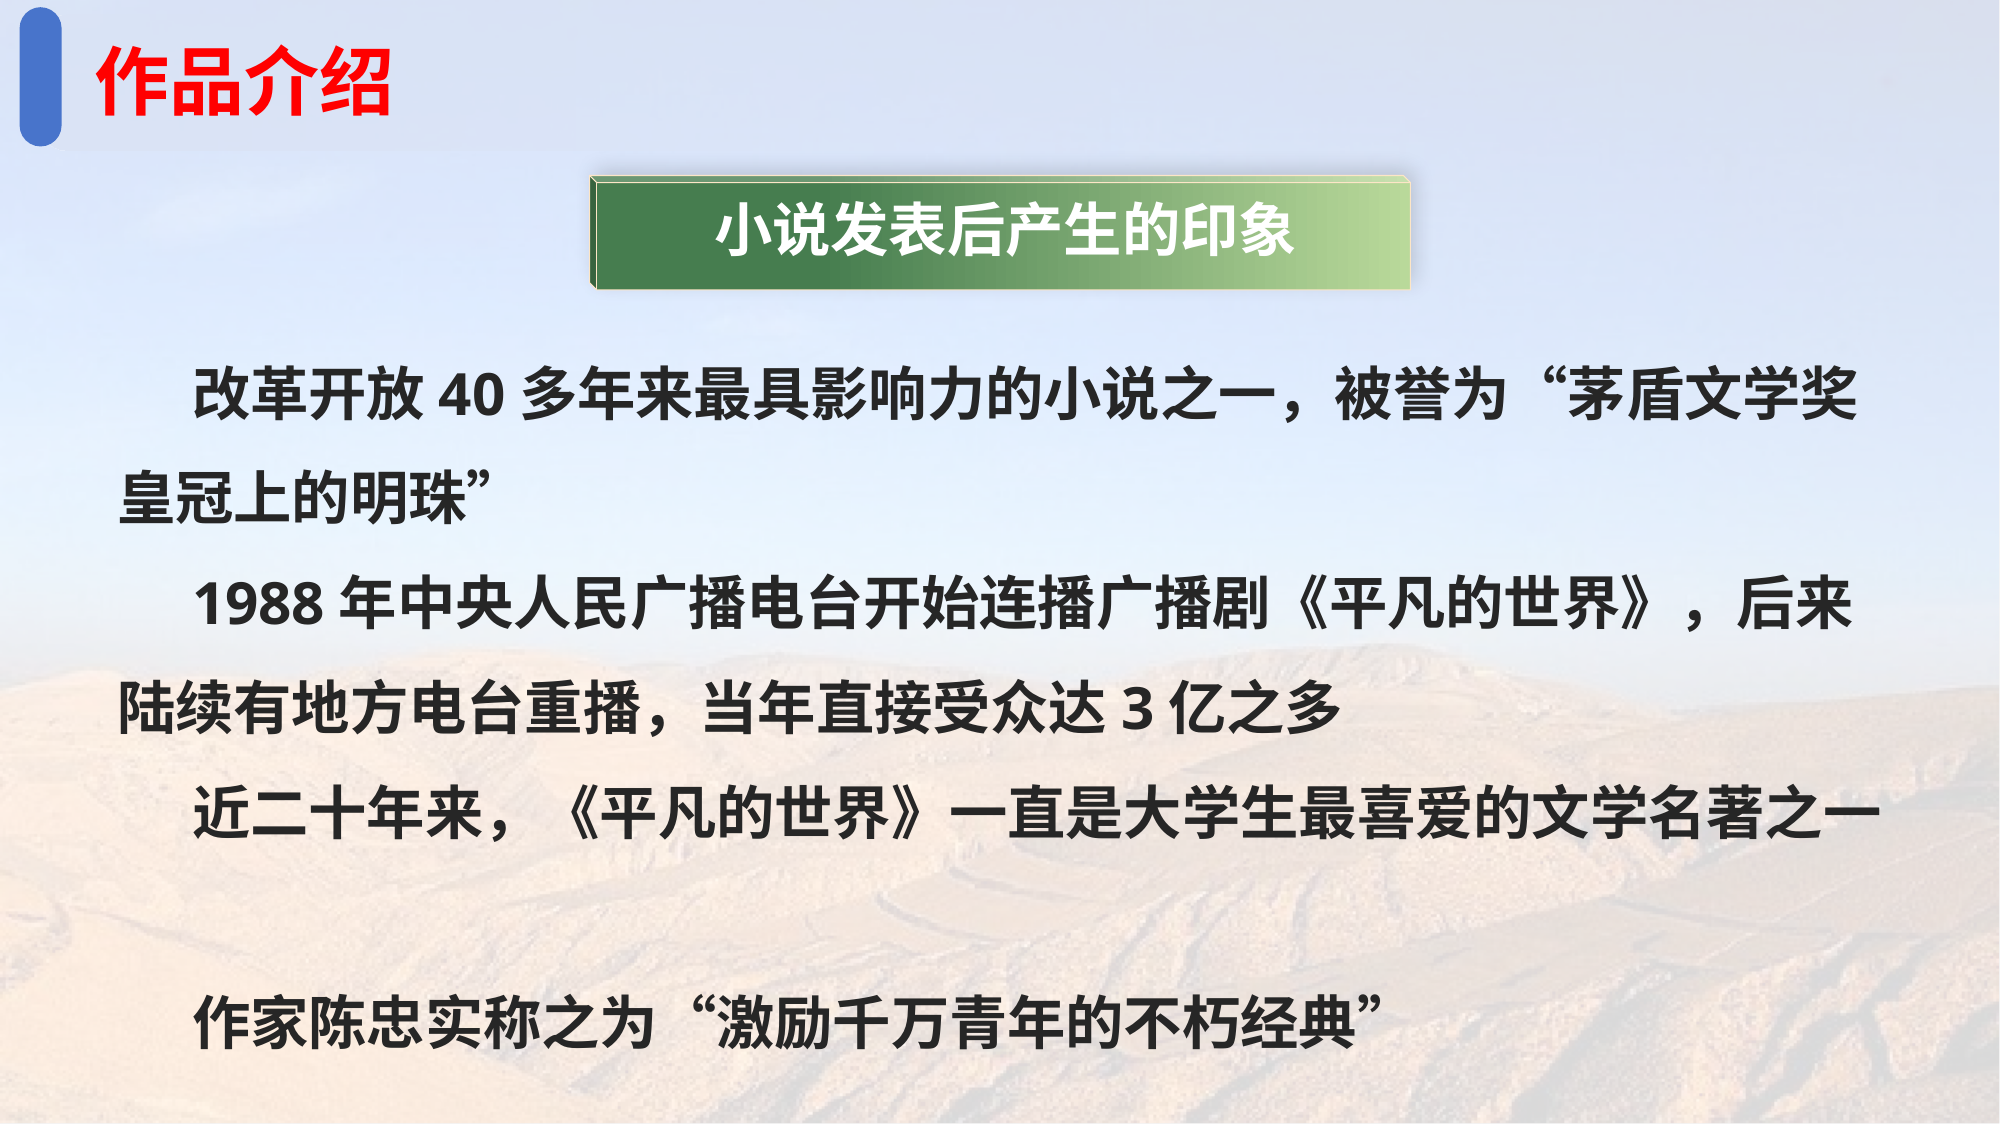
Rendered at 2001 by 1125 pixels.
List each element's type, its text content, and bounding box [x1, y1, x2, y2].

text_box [589, 174, 1411, 291]
text_box 改革开放40多年来最具影响力的小说之一，被誉为“茅盾文学奖皇冠上的明珠” 1988年中央人民广播电台开始连播广播剧《平凡的世界》，后来陆续有地方电台重播，当年直接受众达3亿之多 近二十年来，《平凡的世界》一直是大学生最喜爱的文学名著之一 作家陈忠实称之为“激励千万青年的不朽经典” [102, 314, 1913, 1064]
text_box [19, 6, 1381, 152]
